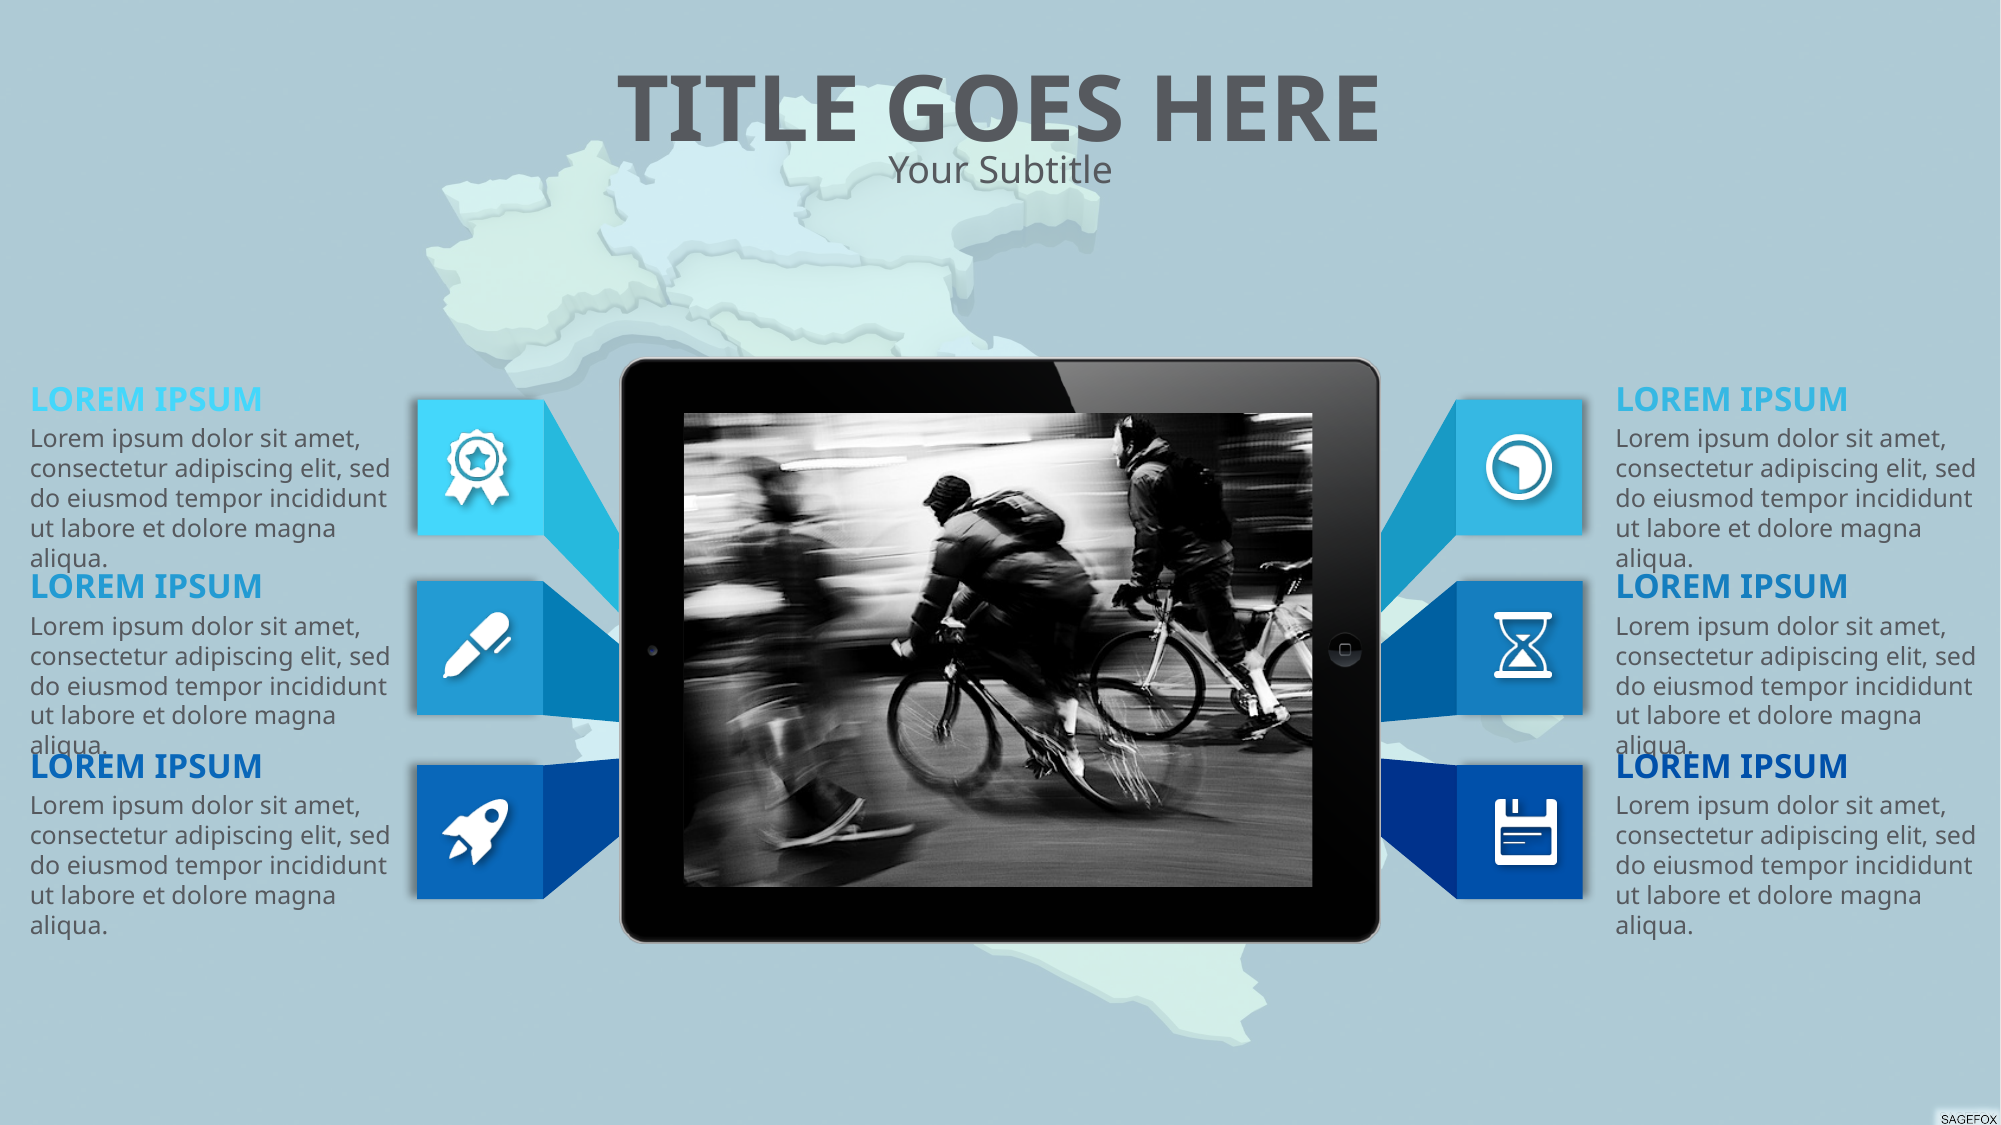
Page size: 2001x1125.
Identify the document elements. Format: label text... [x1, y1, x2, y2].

text_box LOREM IPSUM Lorem ipsum dolor sit amet, consectetur adipiscing elit, sed do eiusmod tempor incididunt ut labore et dolore magna aliqua. [15, 557, 415, 737]
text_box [548, 42, 1452, 199]
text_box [417, 758, 619, 900]
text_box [417, 399, 619, 581]
picture [442, 799, 508, 865]
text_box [1381, 581, 1583, 722]
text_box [1381, 758, 1583, 900]
picture [445, 429, 509, 505]
picture [443, 612, 511, 678]
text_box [1381, 399, 1583, 581]
picture [1494, 612, 1552, 678]
picture [1486, 434, 1552, 500]
text_box LOREM IPSUM Lorem ipsum dolor sit amet, consectetur adipiscing elit, sed do eiusmod tempor incididunt ut labore et dolore magna aliqua. [1600, 557, 2000, 737]
text_box LOREM IPSUM Lorem ipsum dolor sit amet, consectetur adipiscing elit, sed do eiusmod tempor incididunt ut labore et dolore magna aliqua. [15, 370, 415, 557]
text_box LOREM IPSUM Lorem ipsum dolor sit amet, consectetur adipiscing elit, sed do eiusmod tempor incididunt ut labore et dolore magna aliqua. [15, 737, 415, 947]
picture [619, 356, 1381, 944]
text_box LOREM IPSUM Lorem ipsum dolor sit amet, consectetur adipiscing elit, sed do eiusmod tempor incididunt ut labore et dolore magna aliqua. [1600, 737, 2000, 947]
picture [1938, 1114, 1999, 1125]
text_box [417, 581, 619, 722]
picture [1495, 799, 1557, 865]
text_box LOREM IPSUM Lorem ipsum dolor sit amet, consectetur adipiscing elit, sed do eiusmod tempor incididunt ut labore et dolore magna aliqua. [1600, 370, 2000, 557]
